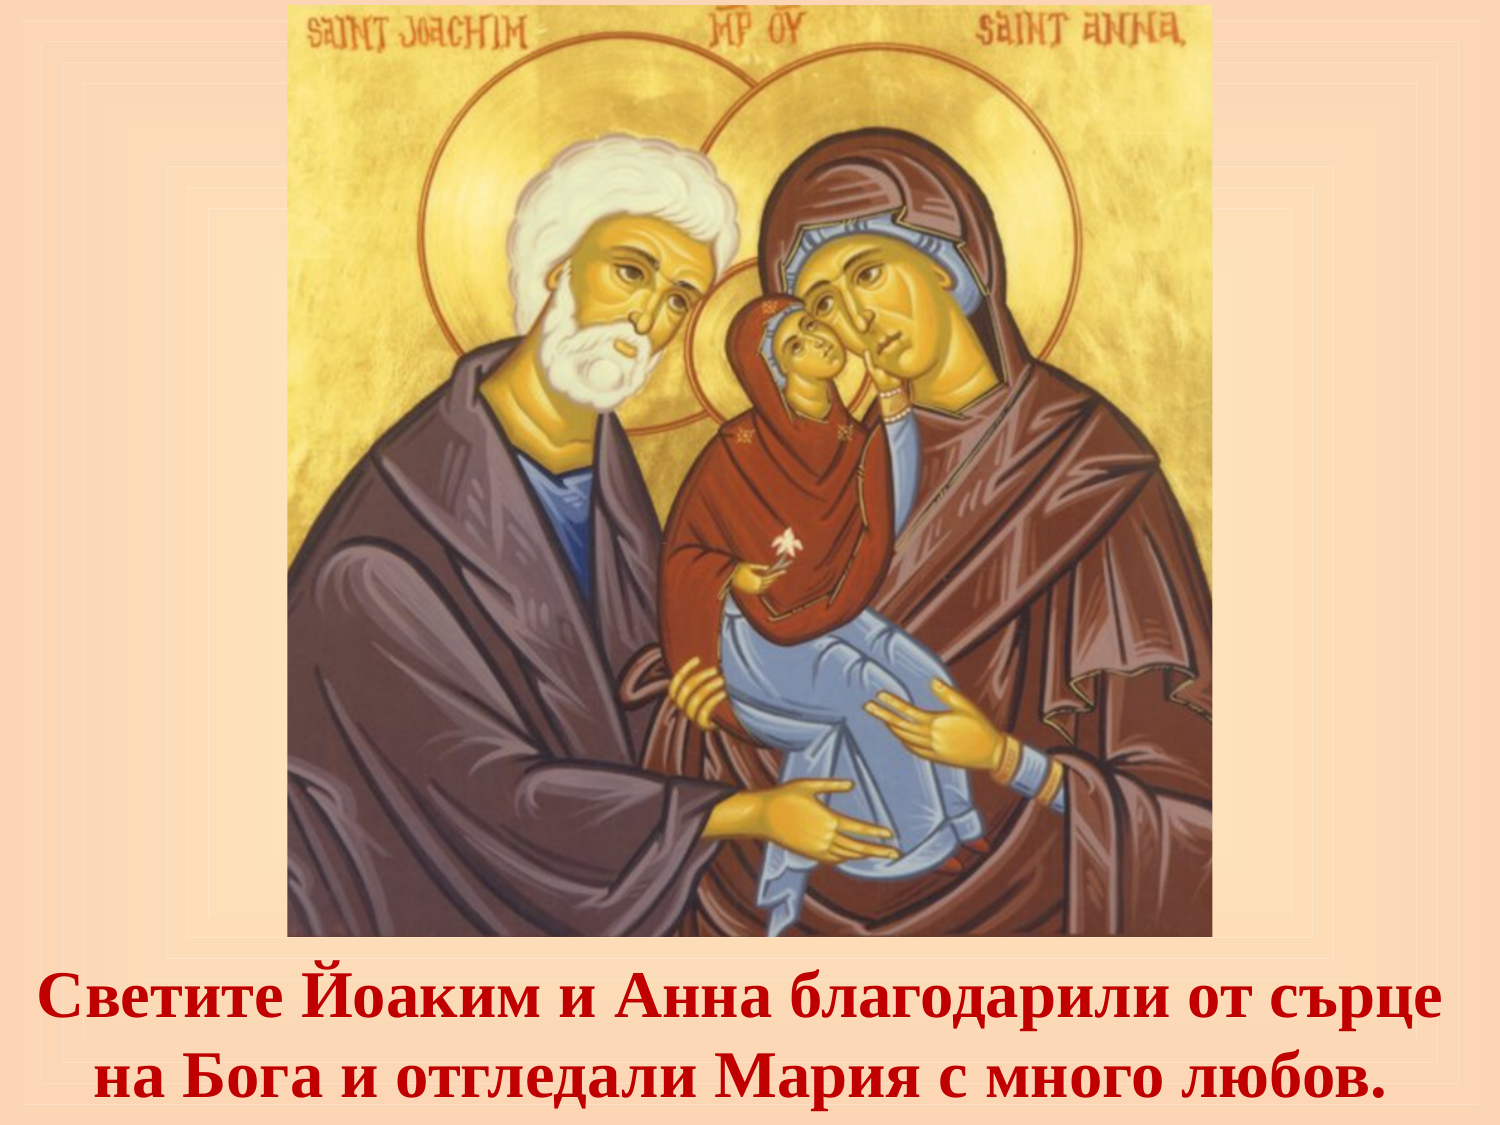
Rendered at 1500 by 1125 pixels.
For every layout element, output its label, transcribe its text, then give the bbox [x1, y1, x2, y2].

text_box Светите Йоаким и Анна благодарили от сърце на Бога и отгледали Мария с много любов. [3, 937, 1479, 1125]
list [287, 5, 1213, 937]
